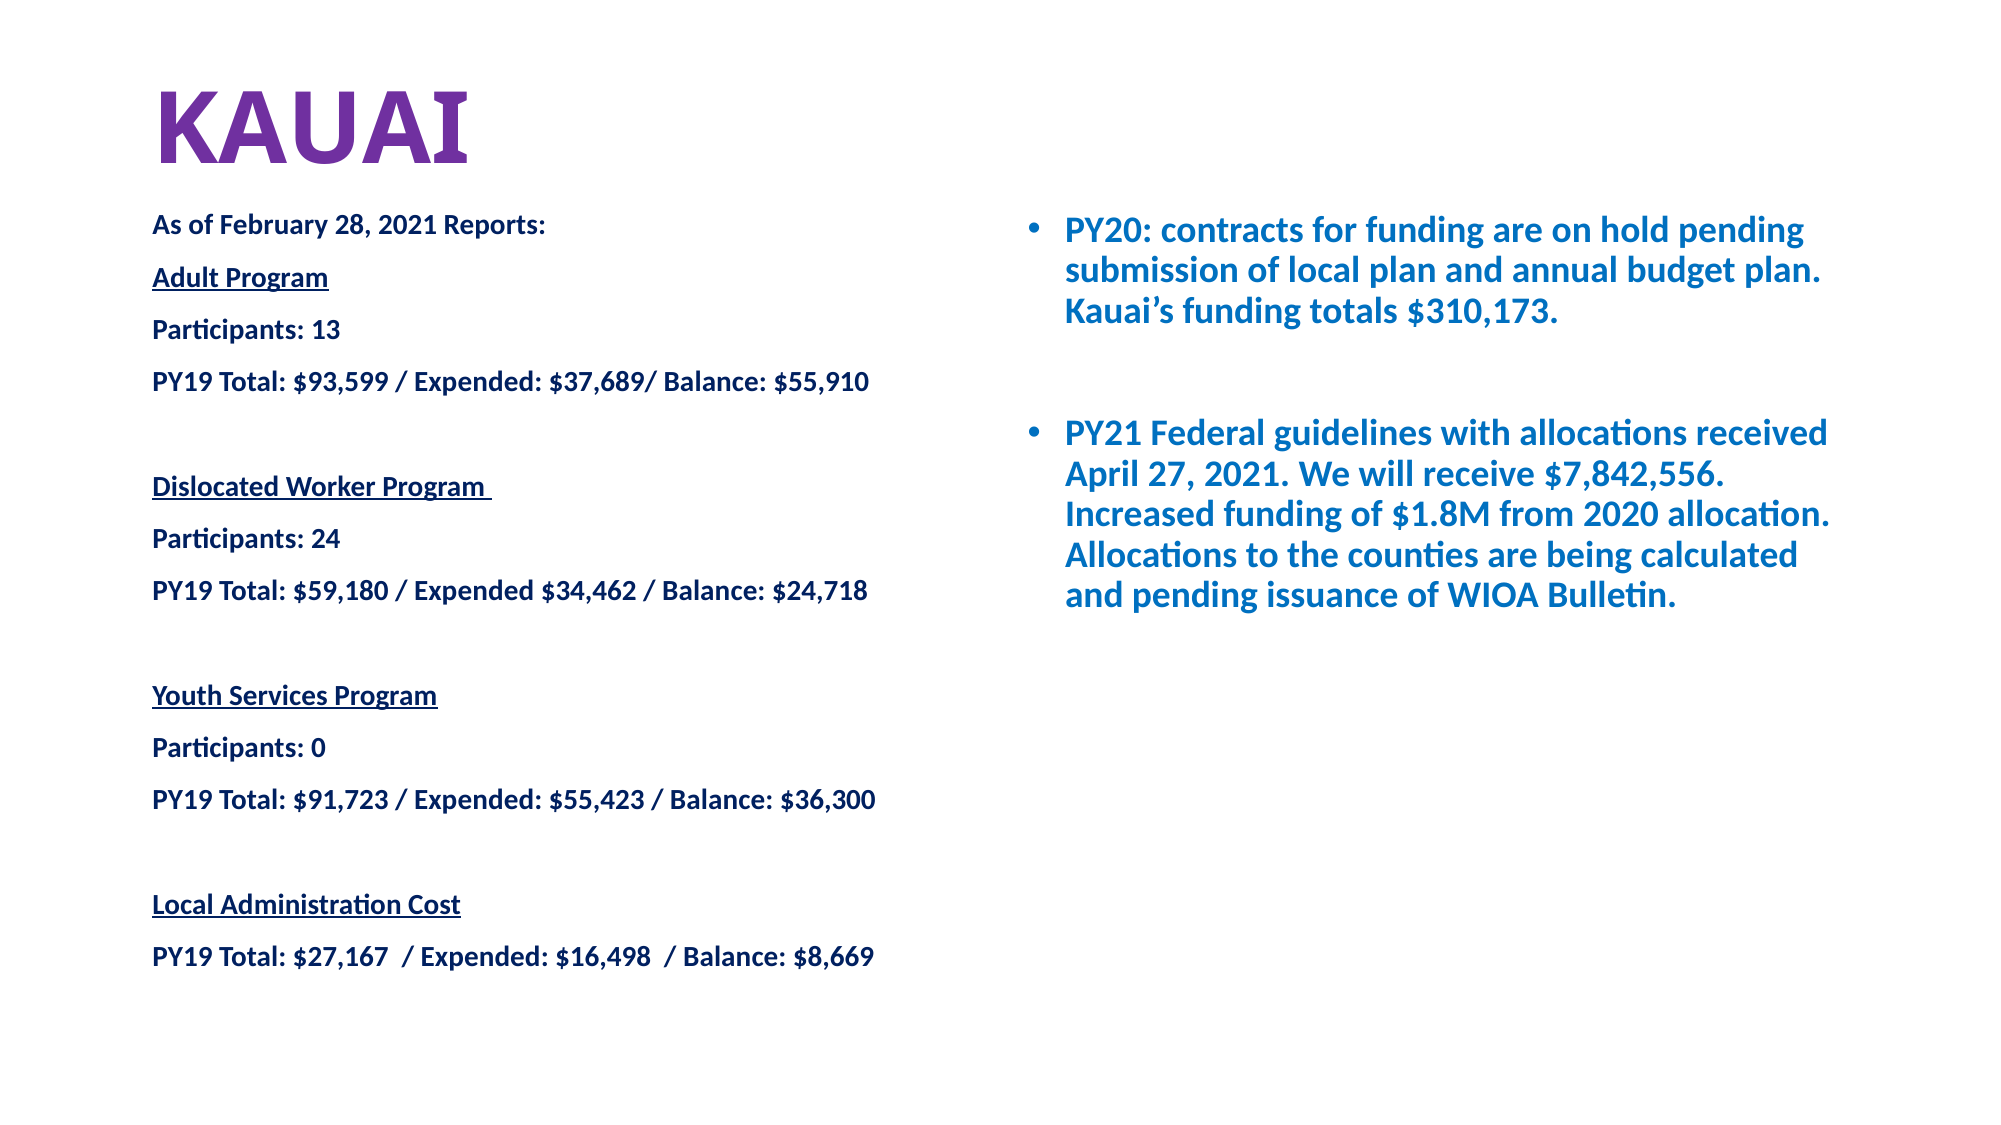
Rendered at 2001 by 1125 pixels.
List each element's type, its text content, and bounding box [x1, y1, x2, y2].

list As of February 28, 2021 Reports: Adult Program Participants: 13 PY19 Total: $93,599 / Expended: $37,689/ Balance: $55,910 Dislocated Worker Program Participants: 24 PY19 Total: $59,180 / Expended $34,462 / Balance: $24,718 Youth Services Program Participants: 0 PY19 Total: $91,723 / Expended: $55,423 / Balance: $36,300 Local Administration Cost PY19 Total: $27,167 / Expended: $16,498 / Balance: $8,669 [137, 202, 988, 1048]
title KAUAI [137, 59, 1863, 203]
list PY20: contracts for funding are on hold pending submission of local plan and annual budget plan. Kauai’s funding totals $310,173. PY21 Federal guidelines with allocations received April 27, 2021. We will receive $7,842,556. Increased funding of $1.8M from 2020 allocation. Allocations to the counties are being calculated and pending issuance of WIOA Bulletin. [1012, 202, 1863, 1014]
